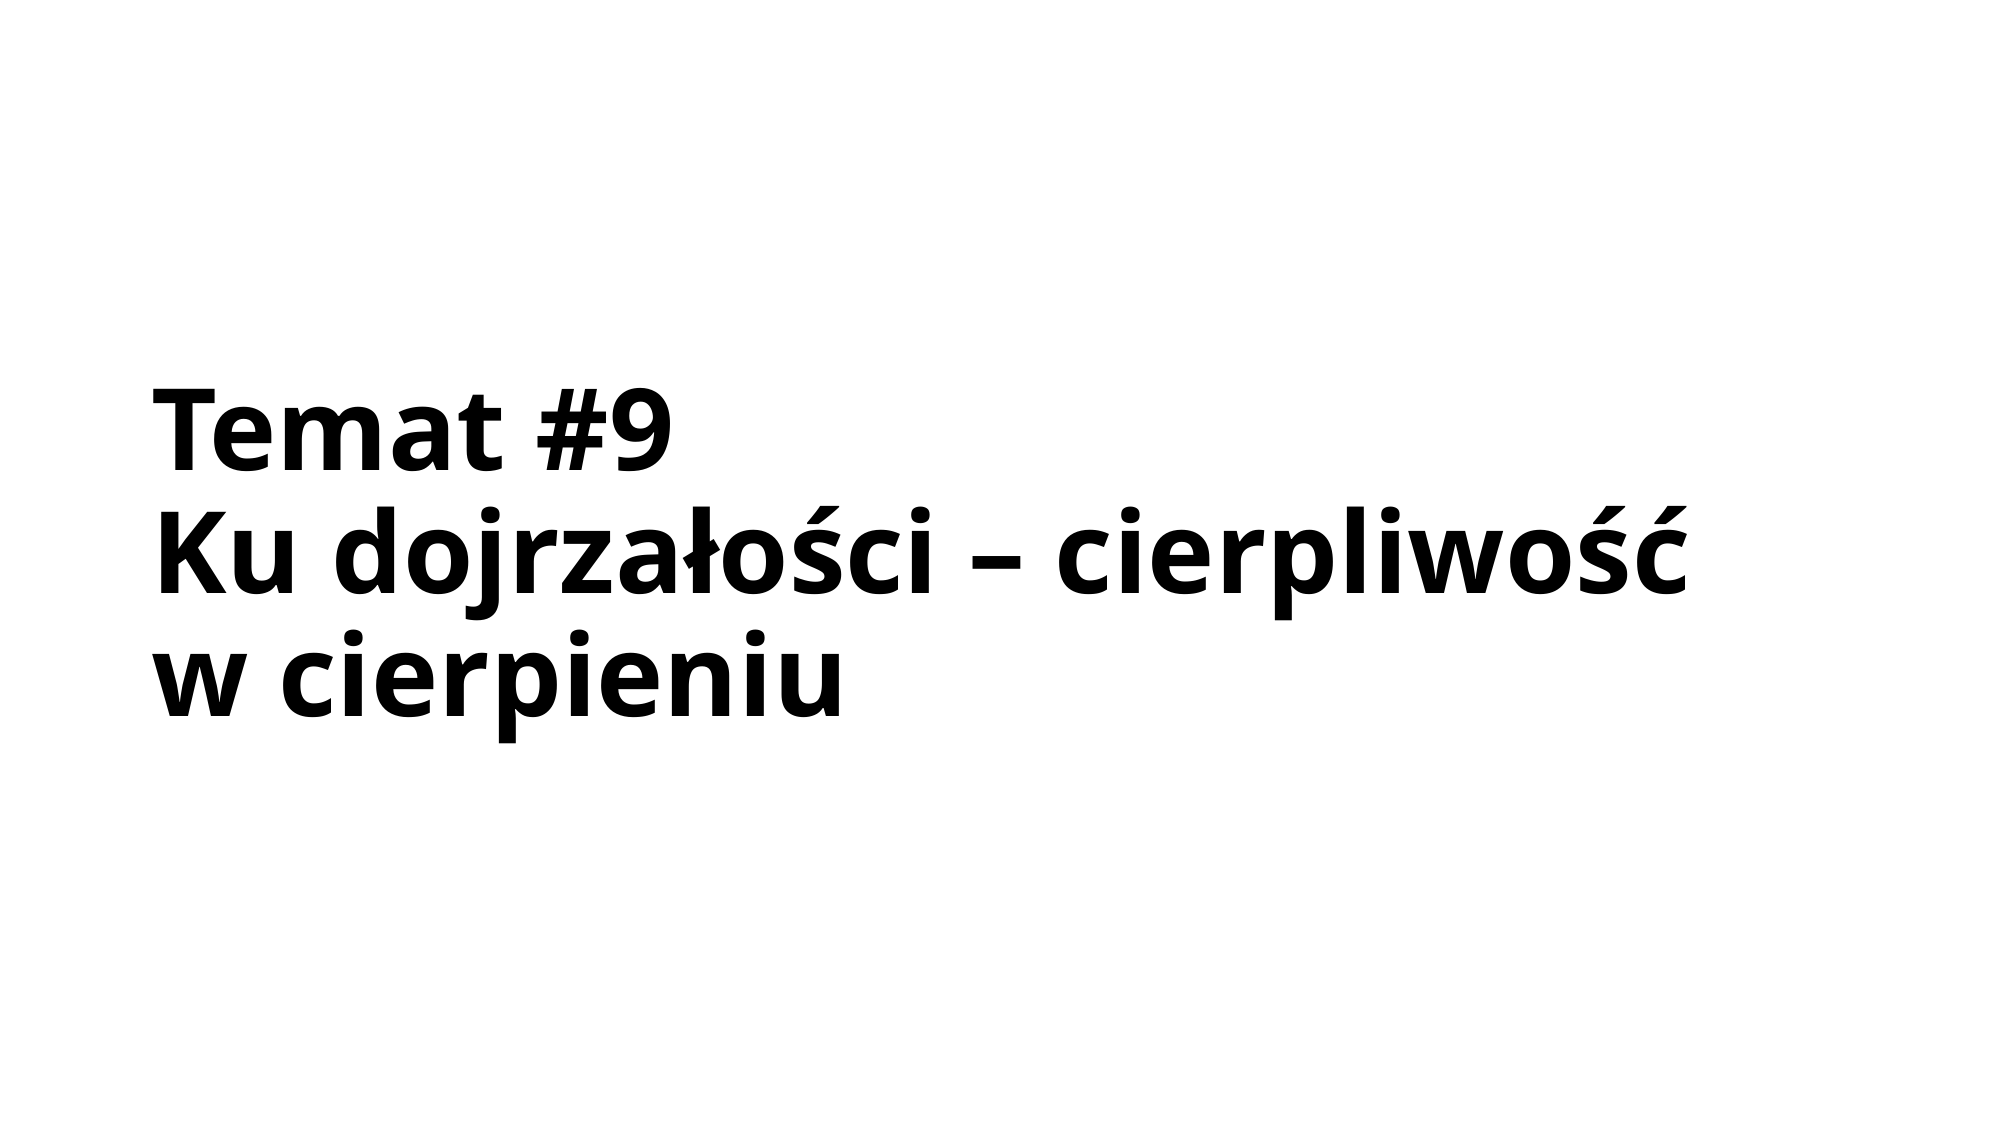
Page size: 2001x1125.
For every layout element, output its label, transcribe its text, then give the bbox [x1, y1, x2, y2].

title Temat #9 Ku dojrzałości – cierpliwość w cierpieniu [136, 280, 1862, 749]
